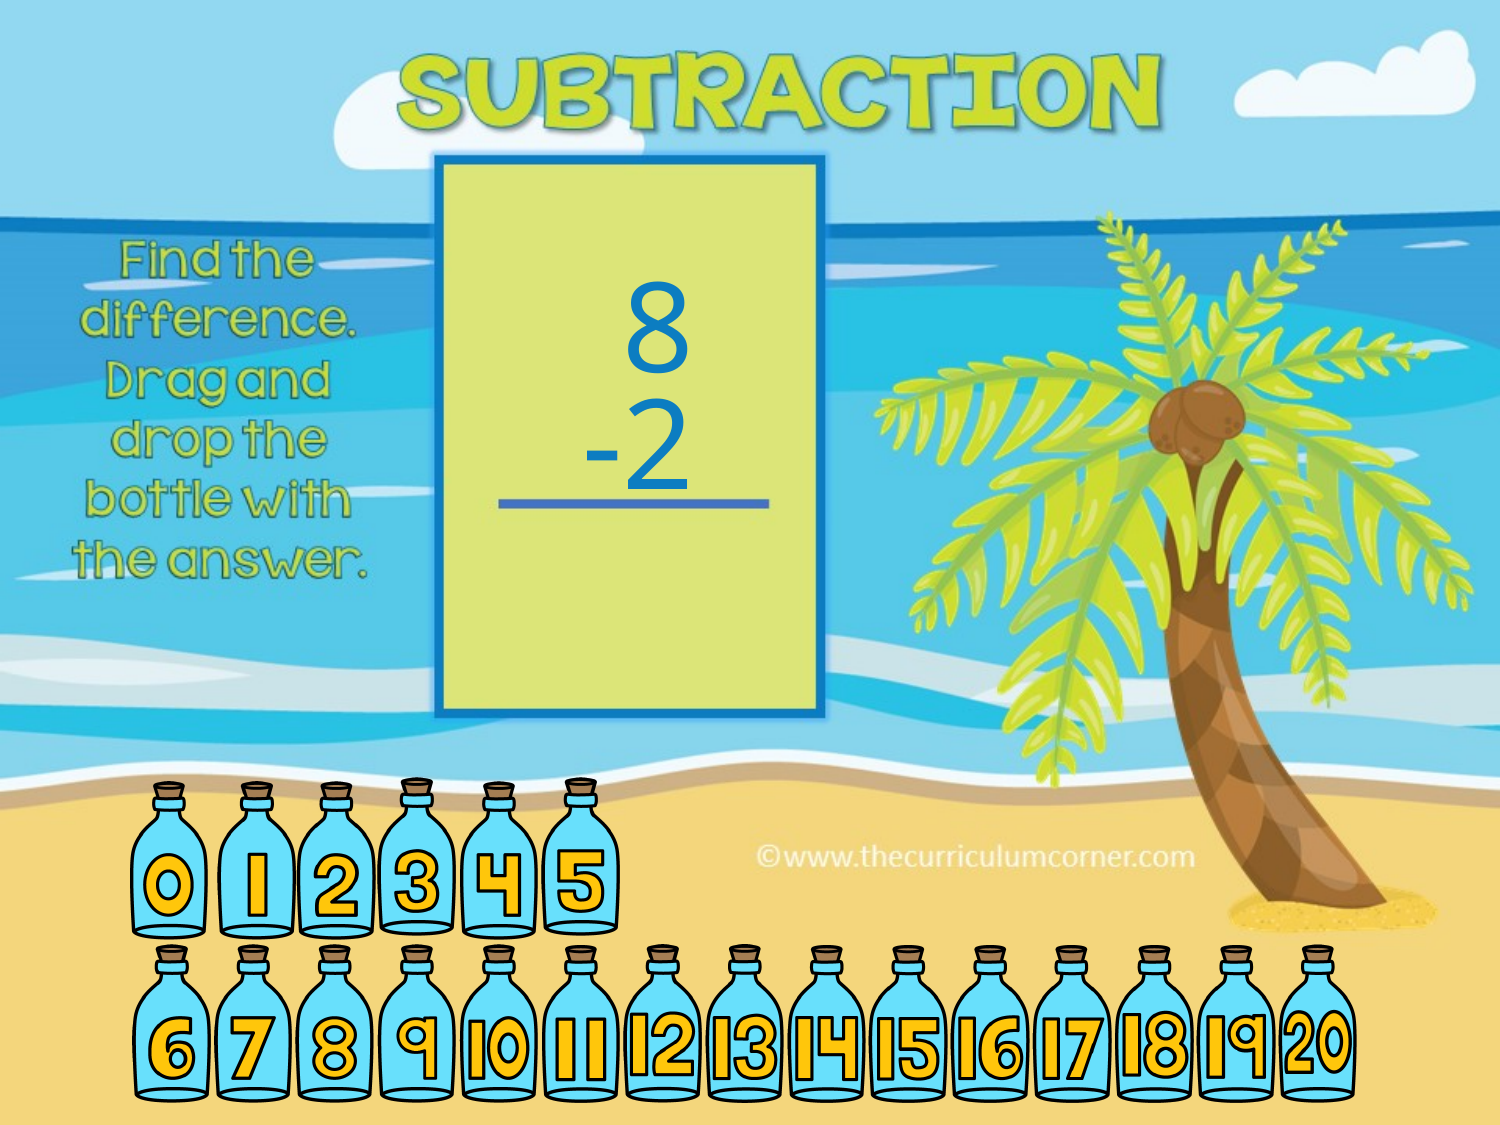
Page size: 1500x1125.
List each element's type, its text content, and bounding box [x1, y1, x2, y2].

text_box 8 -2 [567, 273, 709, 522]
picture [0, 0, 1500, 1125]
